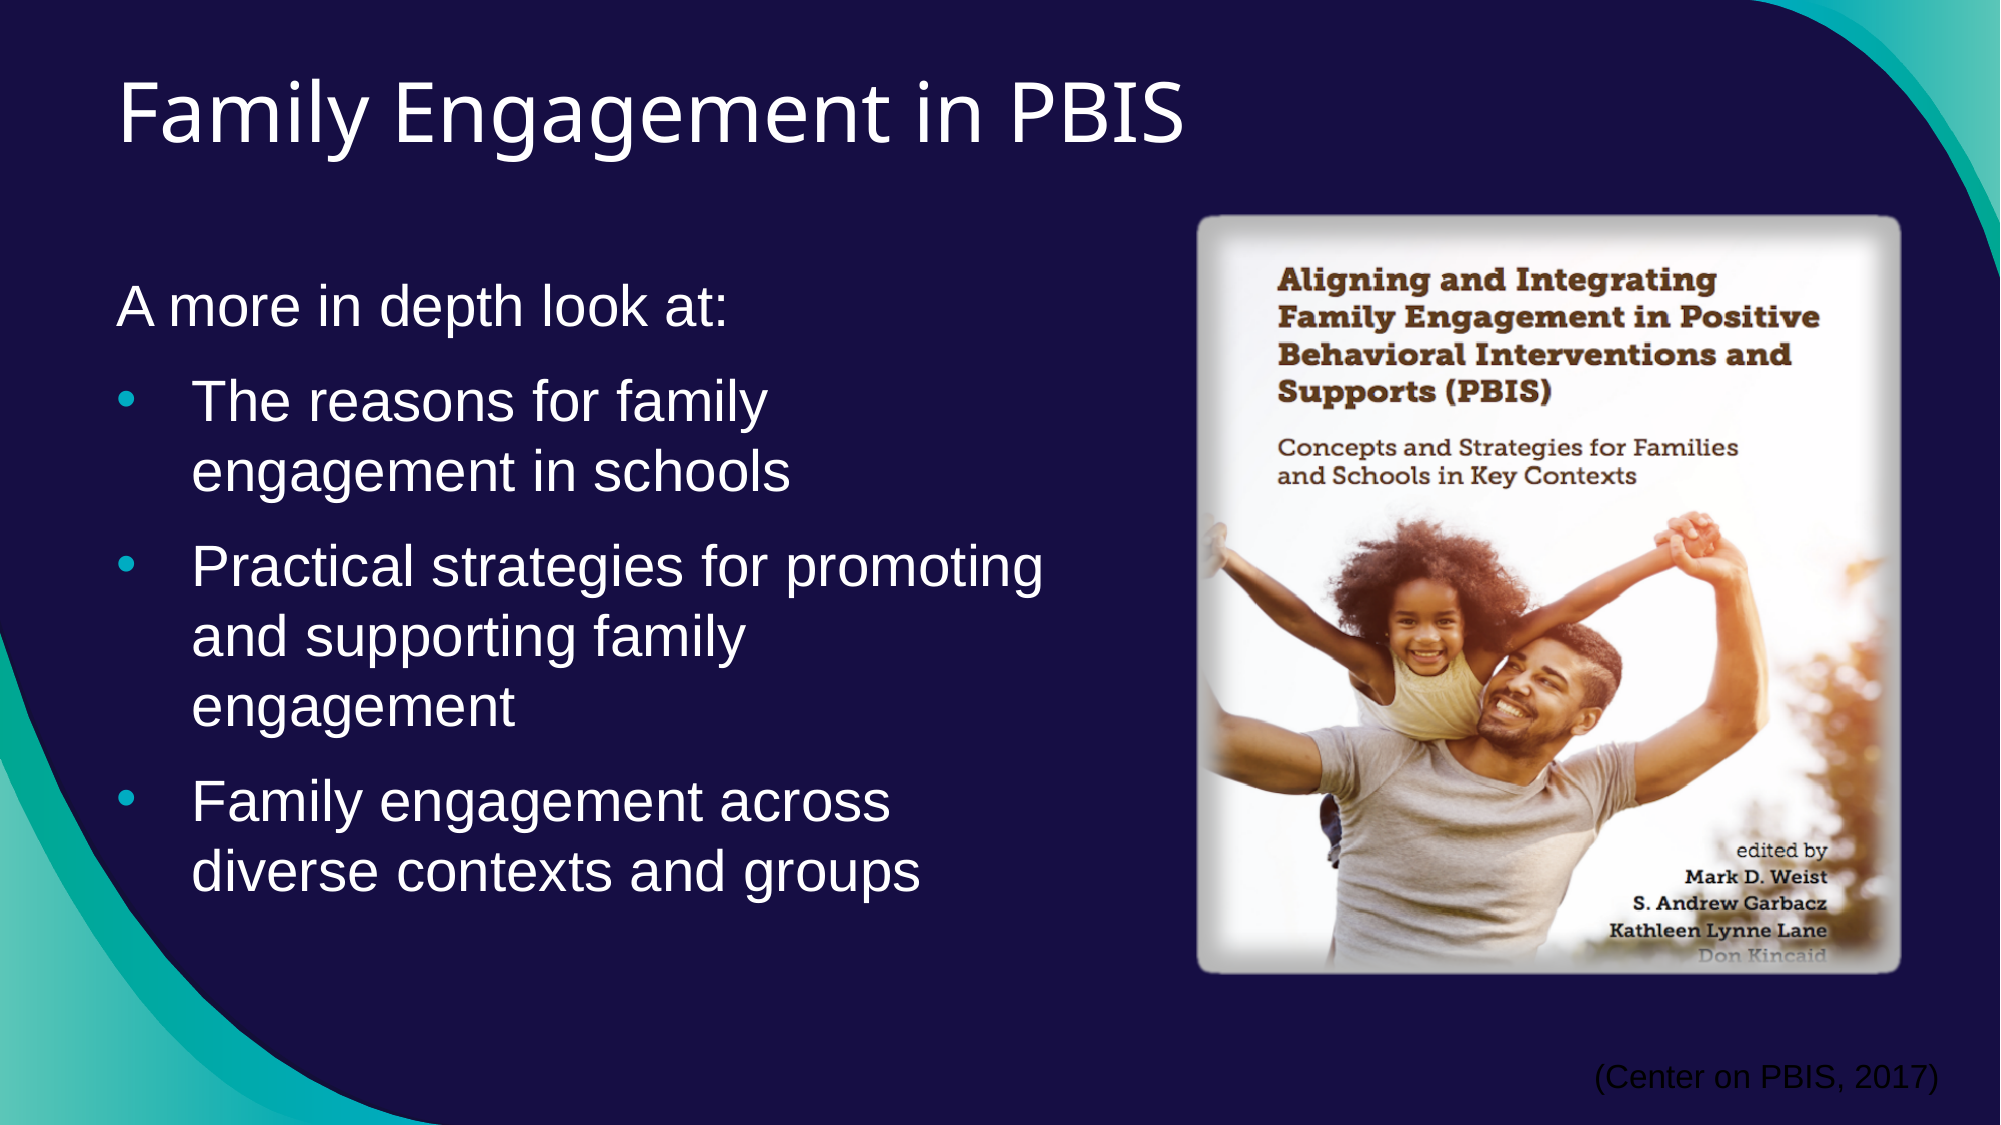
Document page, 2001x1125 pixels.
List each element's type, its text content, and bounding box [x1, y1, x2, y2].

text_box (Center on PBIS, 2017) [902, 1048, 1955, 1103]
text_box A more in depth look at: The reasons for family engagement in schools Practical strategies for promoting and supporting family engagement Family engagement across diverse contexts and groups [101, 260, 1103, 911]
picture [1197, 215, 1901, 975]
title Family Engagement in PBIS [101, 43, 1641, 183]
